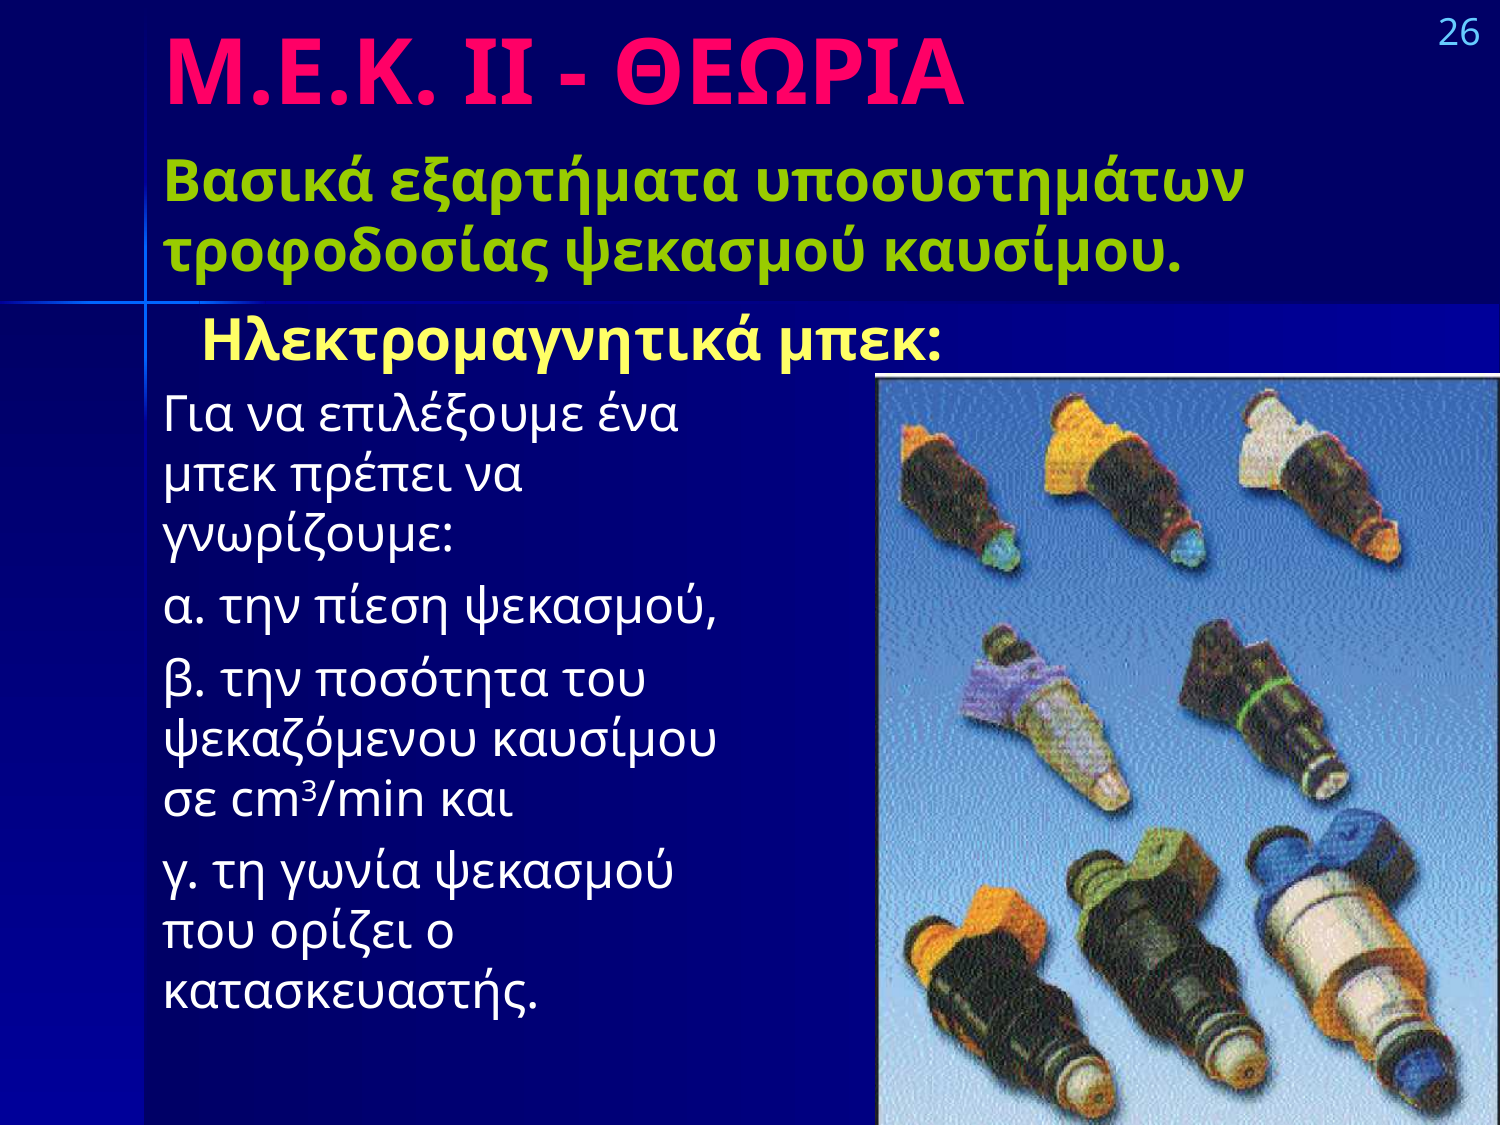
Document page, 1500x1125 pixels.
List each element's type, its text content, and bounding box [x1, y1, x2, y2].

subtitle Ηλεκτρομαγνητικά μπεκ: [147, 302, 1223, 386]
text_box Βασικά εξαρτήματα υποσυστημάτων τροφοδοσίας ψεκασμού καυσίμου. [147, 137, 1448, 291]
text_box 26 [1423, 0, 1500, 67]
text_box Για να επιλέξουμε ένα μπεκ πρέπει να γνωρίζουμε: α. την πίεση ψεκασμού, β. την ποσότητα του ψεκαζόμενου καυσίμου σε cm3/min και γ. τη γωνία ψεκασμού που ορίζει ο κατασκευαστής. [147, 373, 798, 1106]
picture [874, 373, 1500, 1125]
title Μ.Ε.Κ. IΙ - ΘΕΩΡΙΑ [147, 0, 1311, 130]
